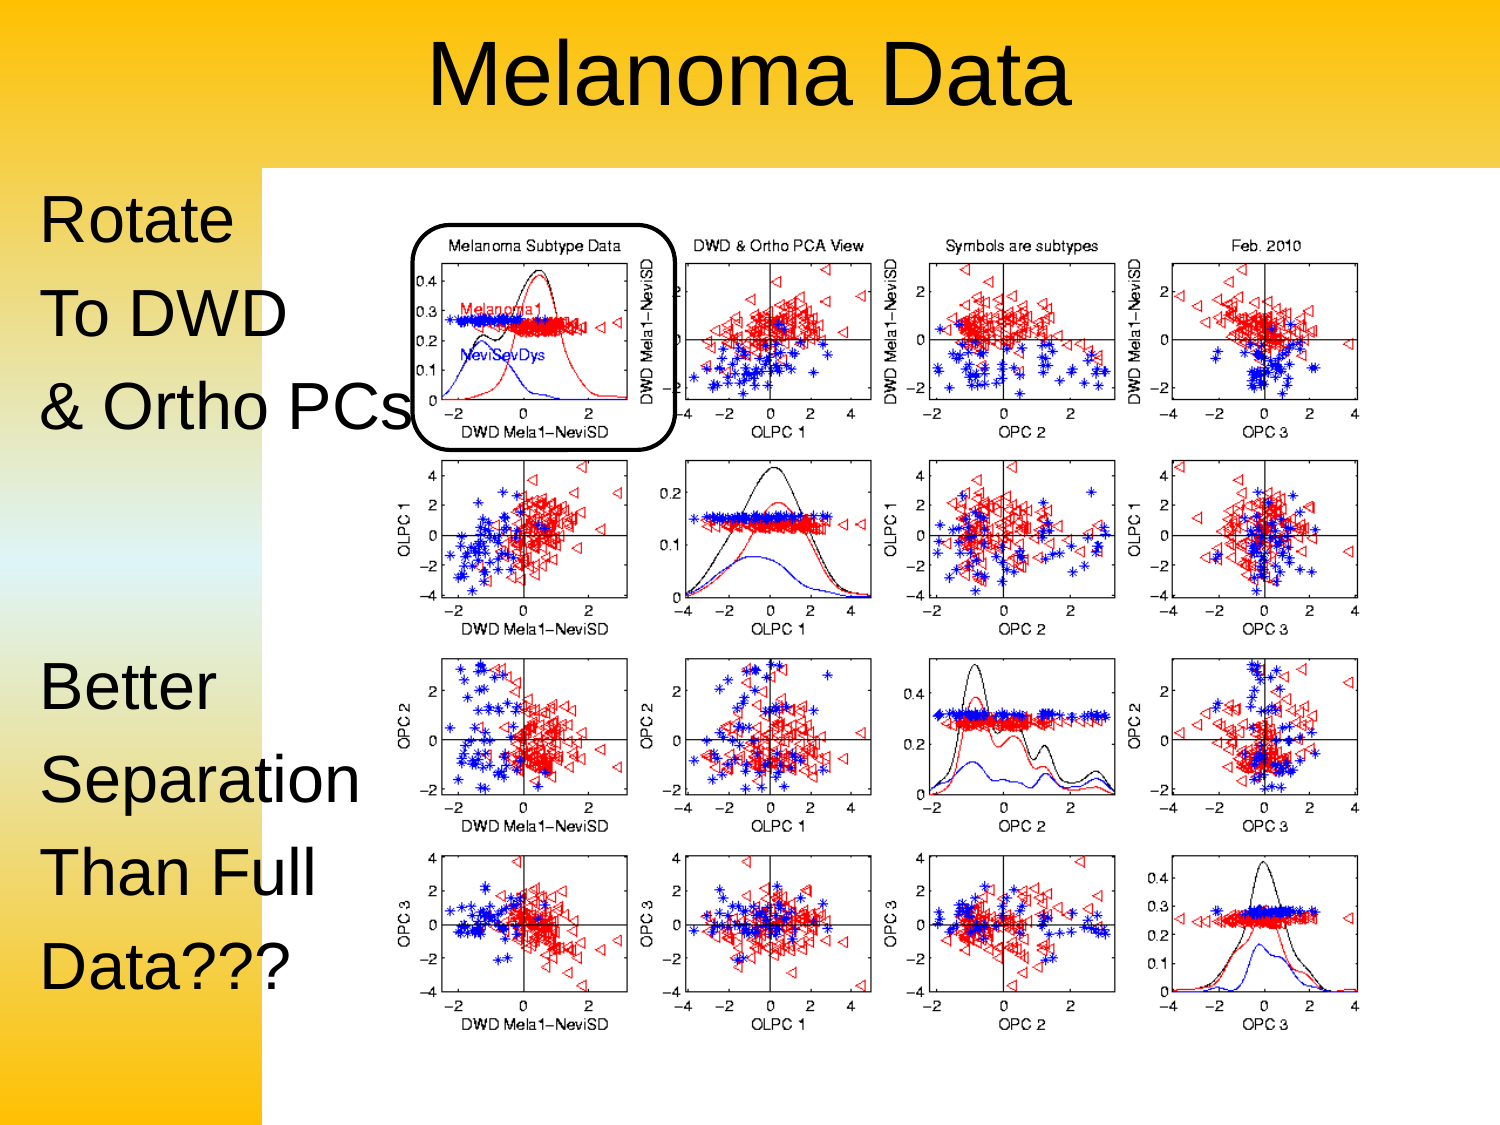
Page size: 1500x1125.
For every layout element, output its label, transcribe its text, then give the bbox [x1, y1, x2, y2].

picture [261, 168, 1500, 1125]
list Rotate To DWD & Ortho PCs Better Separation Than Full Data??? [24, 168, 260, 1011]
title Melanoma Data [75, 12, 1425, 125]
